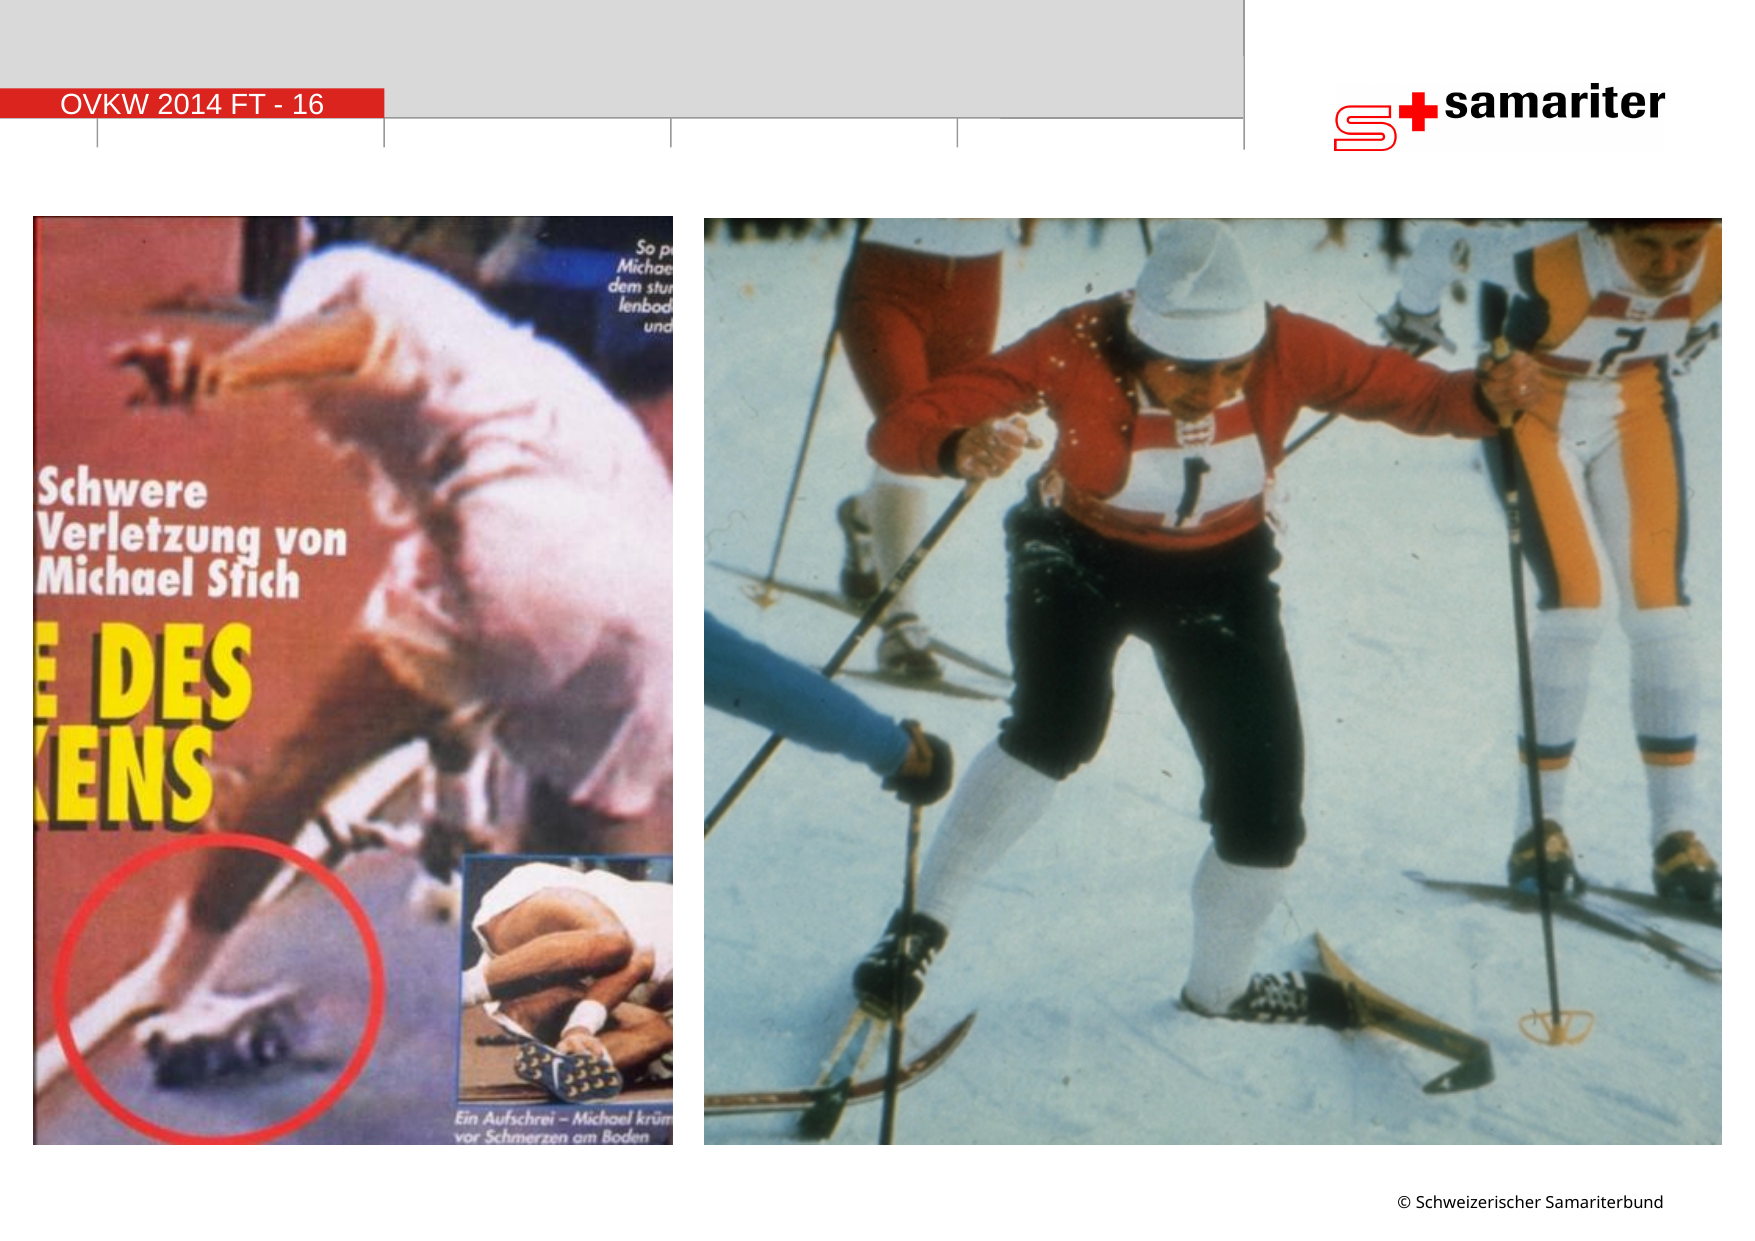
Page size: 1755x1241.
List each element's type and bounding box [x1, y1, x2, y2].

picture [33, 216, 673, 1145]
picture [1334, 83, 1666, 151]
picture [704, 217, 1722, 1145]
